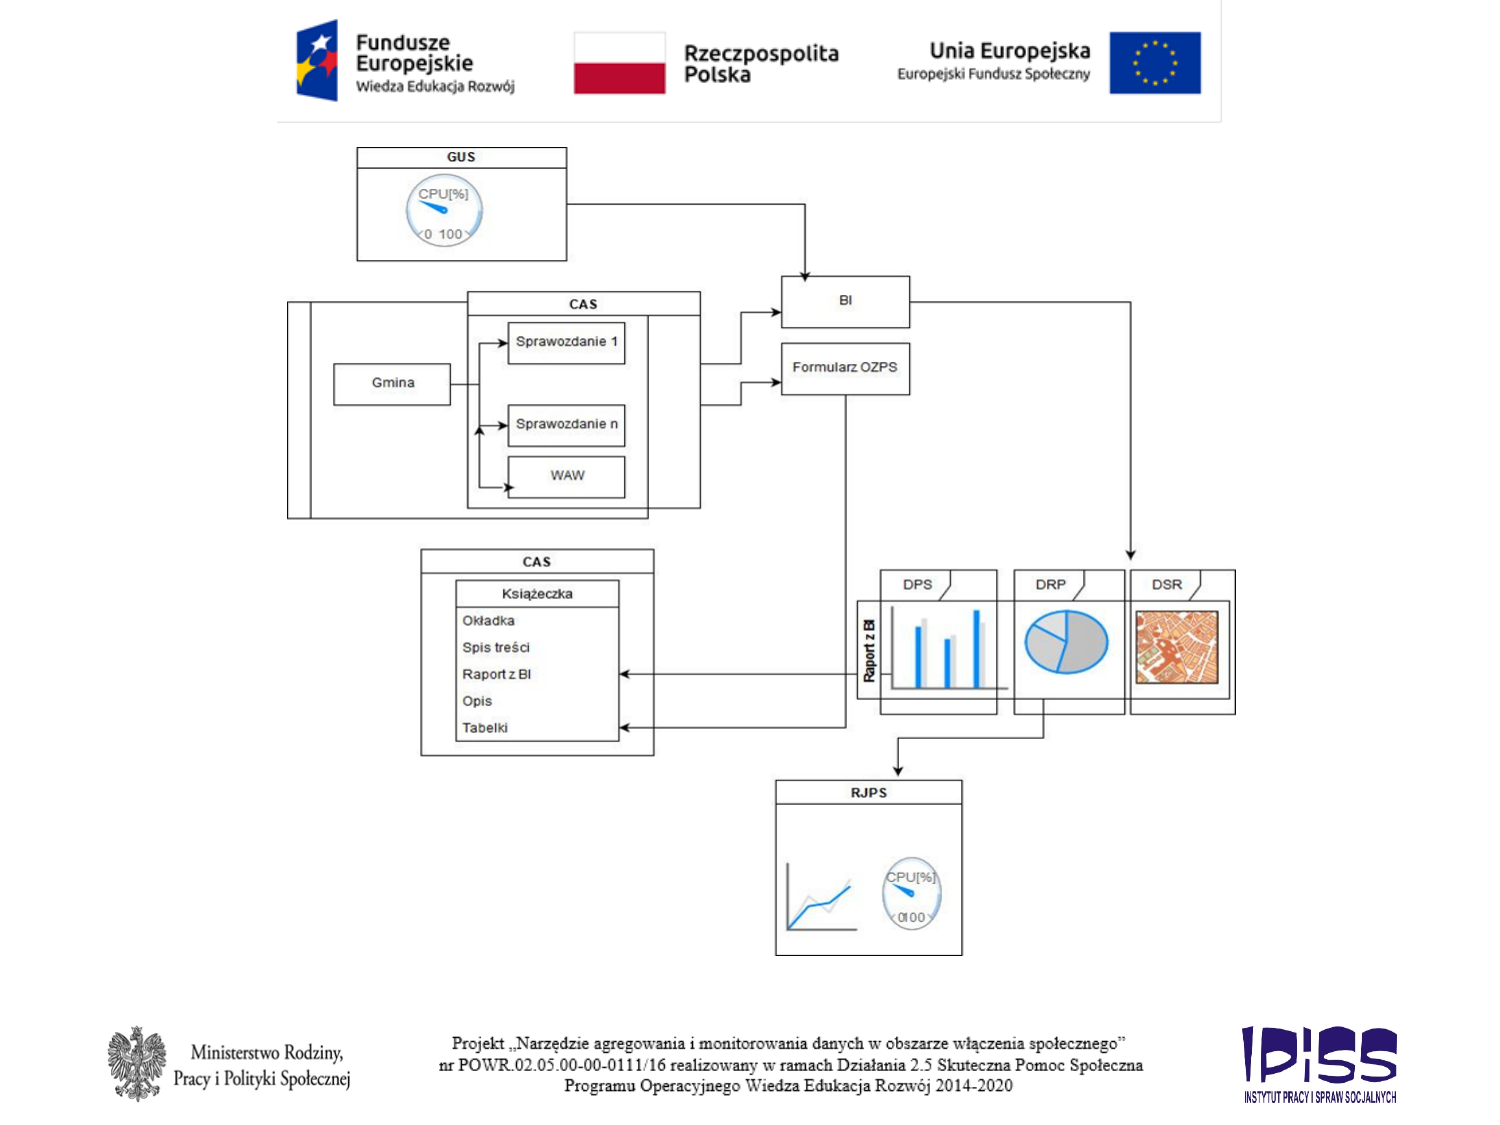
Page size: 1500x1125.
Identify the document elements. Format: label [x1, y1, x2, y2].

picture [430, 1026, 1149, 1101]
picture [1242, 1026, 1397, 1103]
picture [277, 0, 1223, 124]
picture [287, 147, 1236, 956]
picture [94, 1006, 367, 1115]
